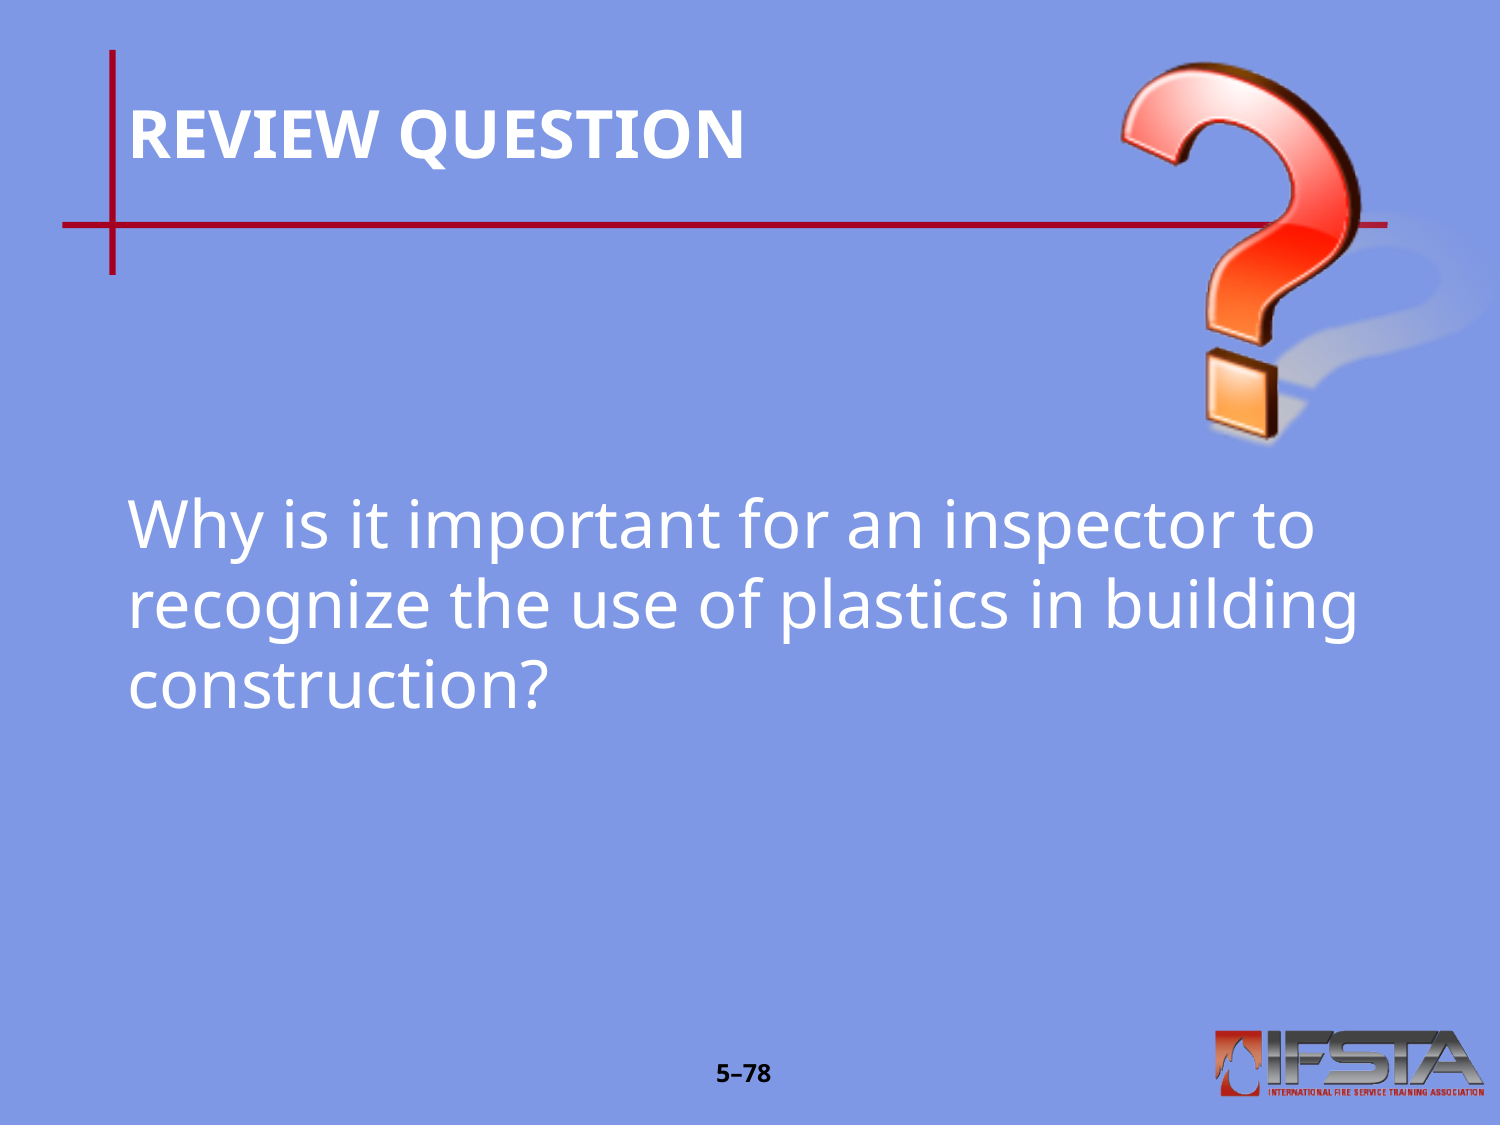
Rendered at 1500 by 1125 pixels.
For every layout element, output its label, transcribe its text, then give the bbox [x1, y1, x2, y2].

picture [1215, 1030, 1485, 1099]
list Why is it important for an inspector to recognize the use of plastics in building construction? [112, 287, 1388, 975]
title REVIEW QUESTION [112, 99, 1388, 225]
picture [1062, 37, 1500, 475]
slide_number 5–77 [587, 1050, 900, 1125]
